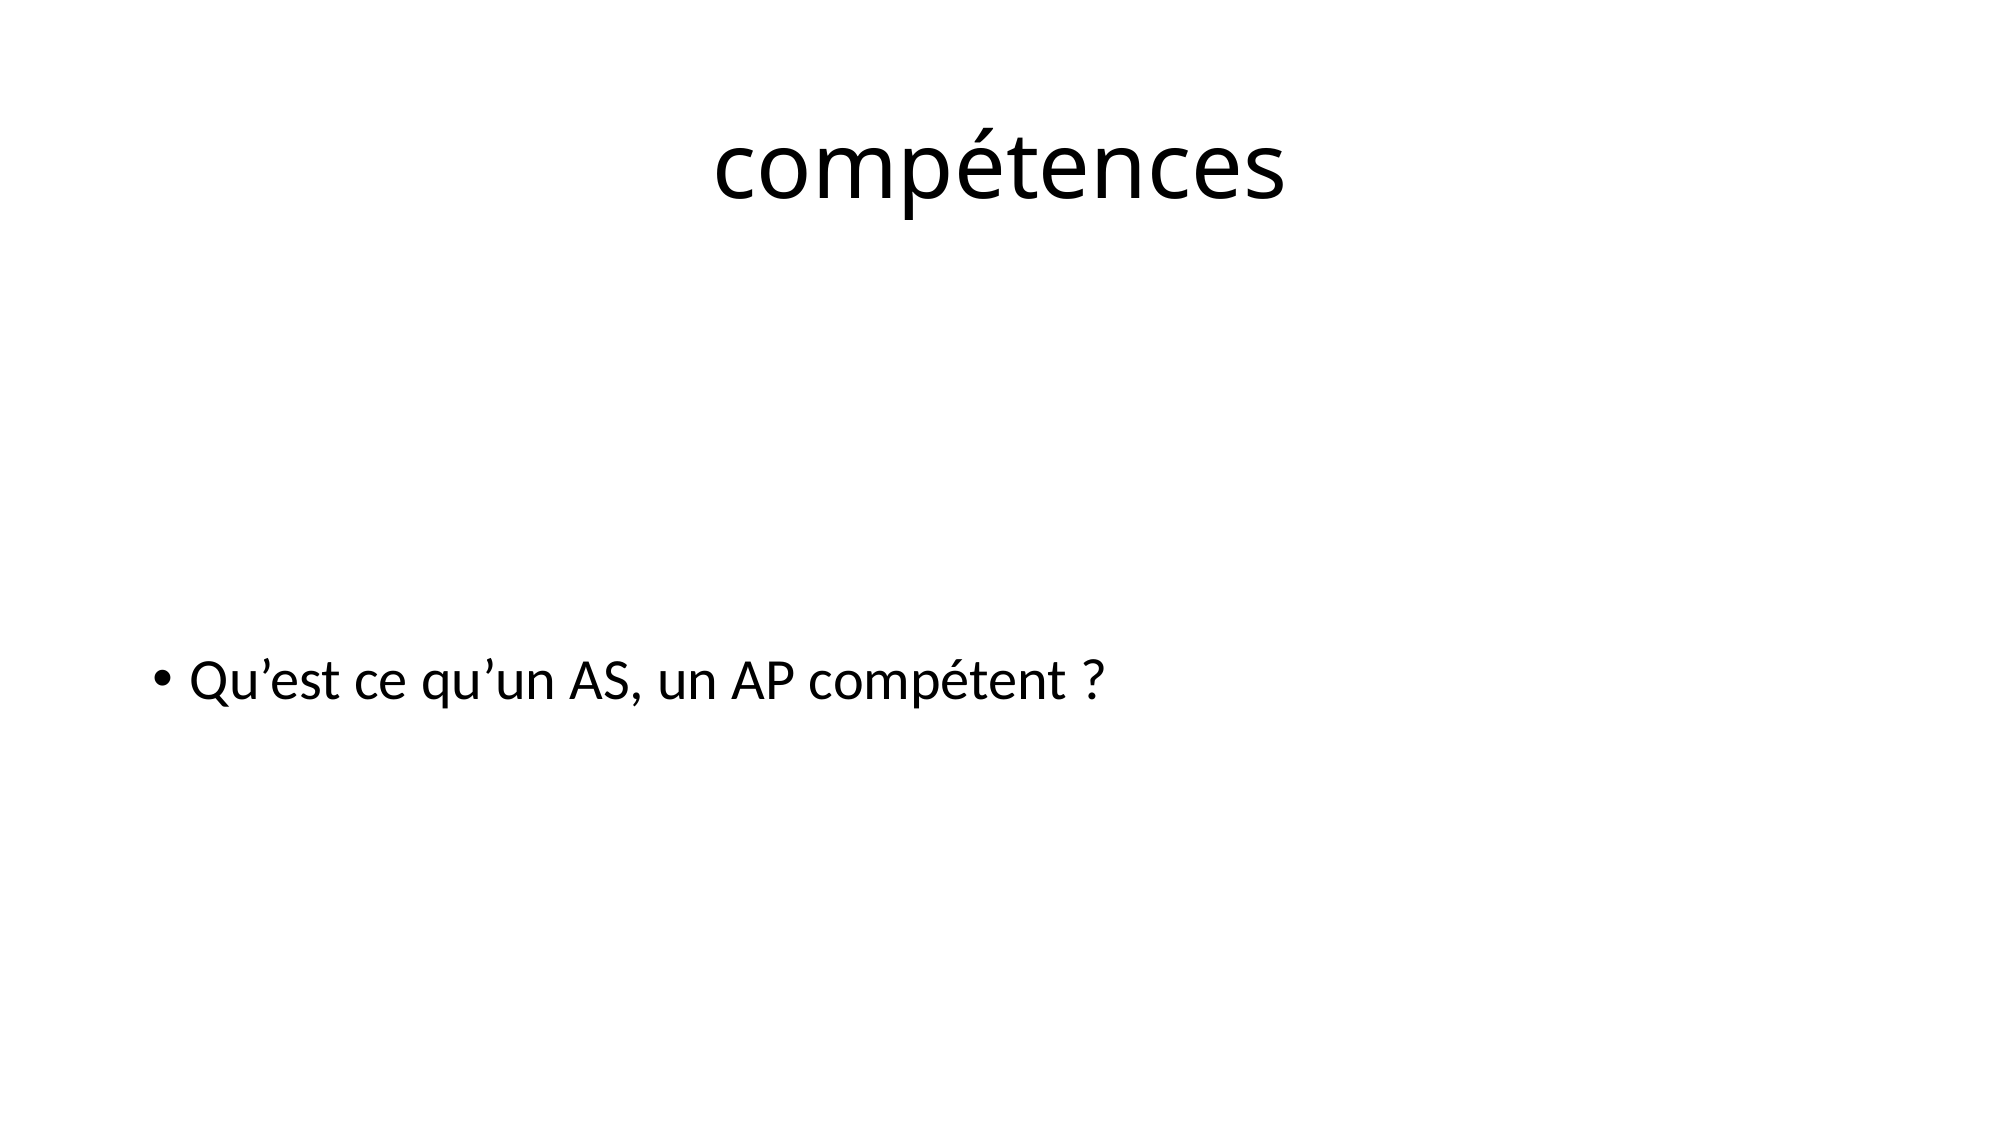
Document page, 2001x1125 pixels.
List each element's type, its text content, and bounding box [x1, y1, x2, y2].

title compétences [137, 59, 1863, 278]
list Qu’est ce qu’un AS, un AP compétent ? [137, 299, 1863, 1014]
